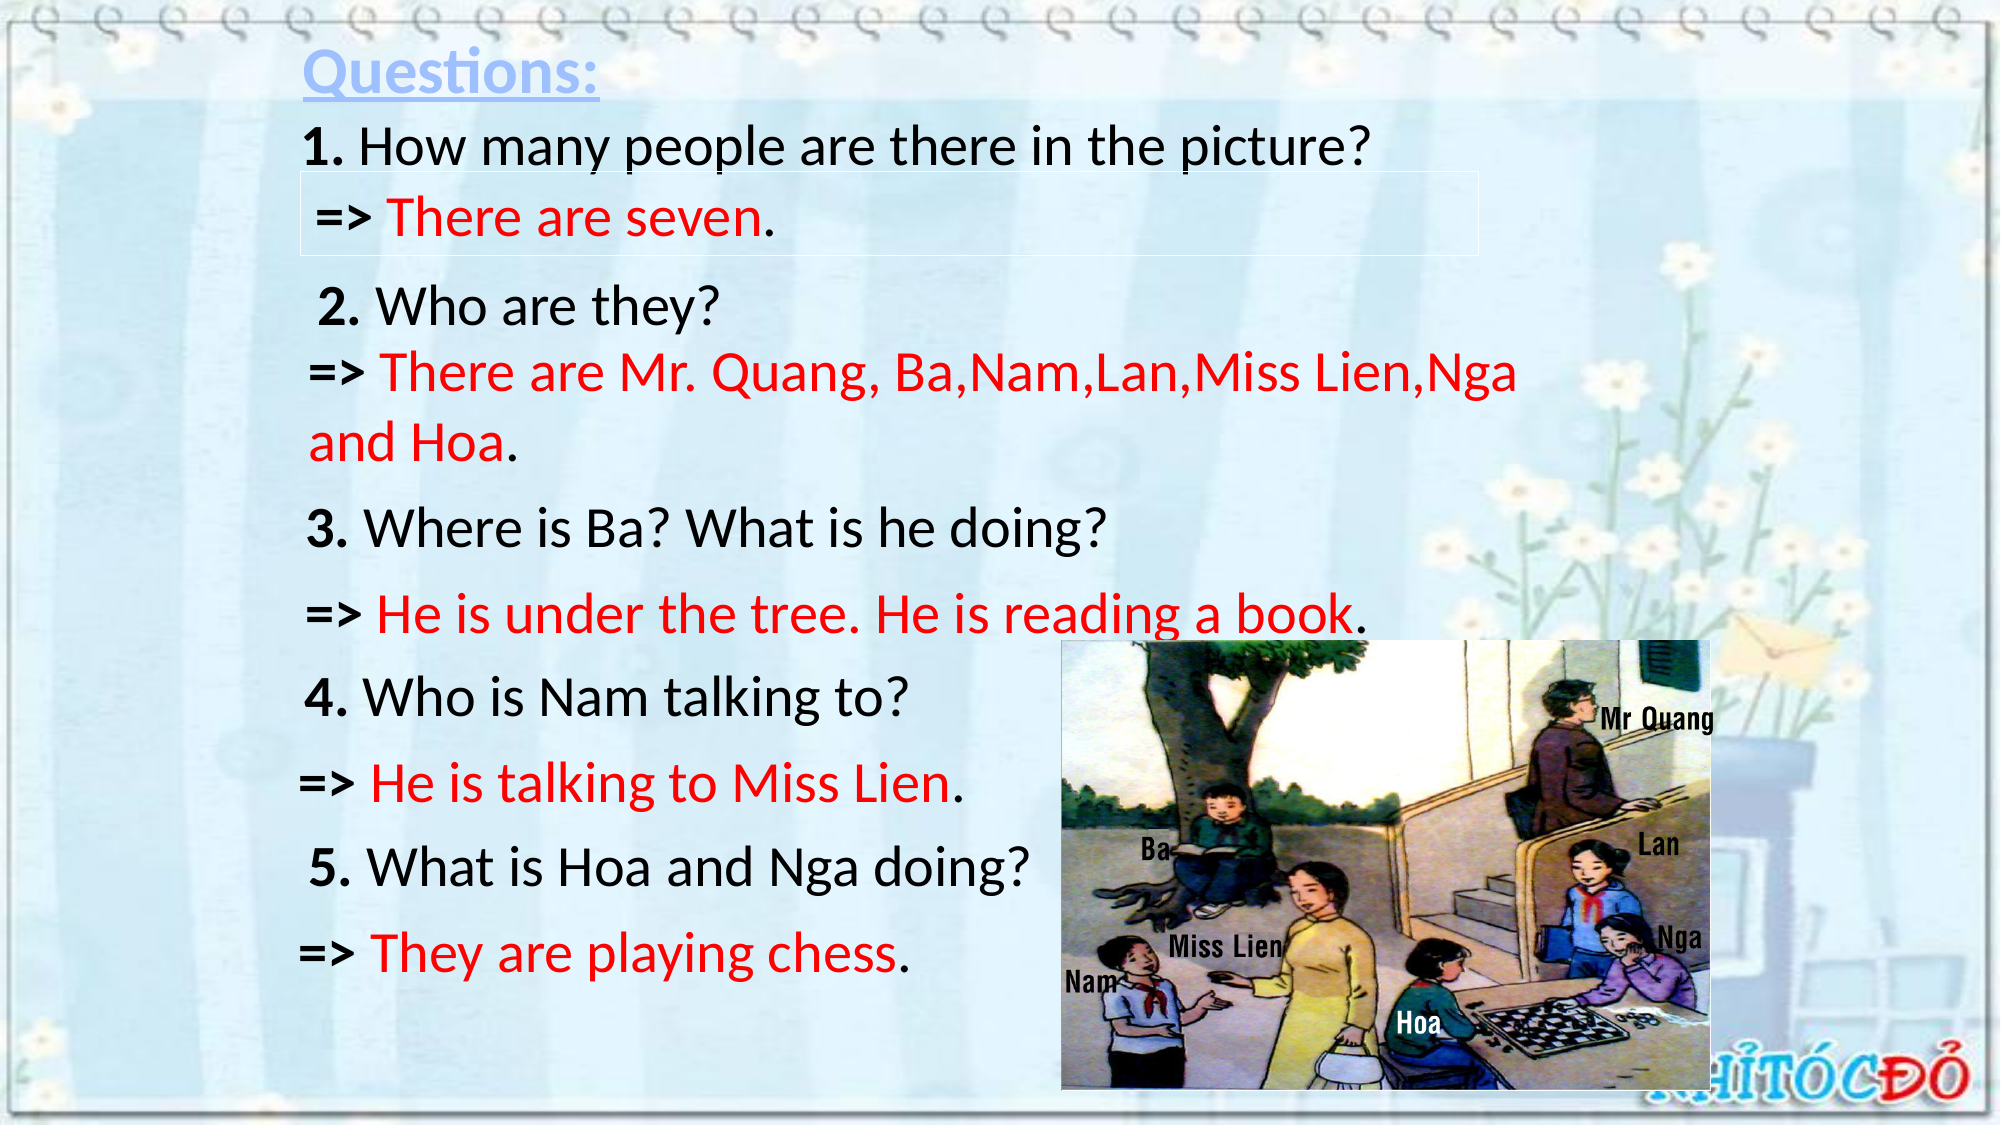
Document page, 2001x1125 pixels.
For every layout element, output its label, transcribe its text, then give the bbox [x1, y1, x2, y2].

text_box 5. What is Hoa and Nga doing? [293, 822, 1041, 906]
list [1046, 640, 1751, 1091]
text_box => There are Mr. Quang, Ba,Nam,Lan,Miss Lien,Nga and Hoa. [293, 326, 1610, 481]
text_box => There are seven. [300, 171, 1479, 256]
text_box 1. How many people are there in the picture? [285, 99, 1464, 185]
text_box 3. Where is Ba? What is he doing? [290, 481, 1469, 567]
picture [0, 0, 2001, 1125]
text_box 4. Who is Nam talking to? [289, 651, 1041, 736]
text_box => He is talking to Miss Lien. [284, 736, 1041, 822]
text_box => They are playing chess. [284, 906, 1041, 992]
text_box 2. Who are they? [302, 259, 1481, 326]
text_box => He is under the tree. He is reading a book. [290, 567, 1469, 653]
text_box Questions: [287, 19, 716, 114]
